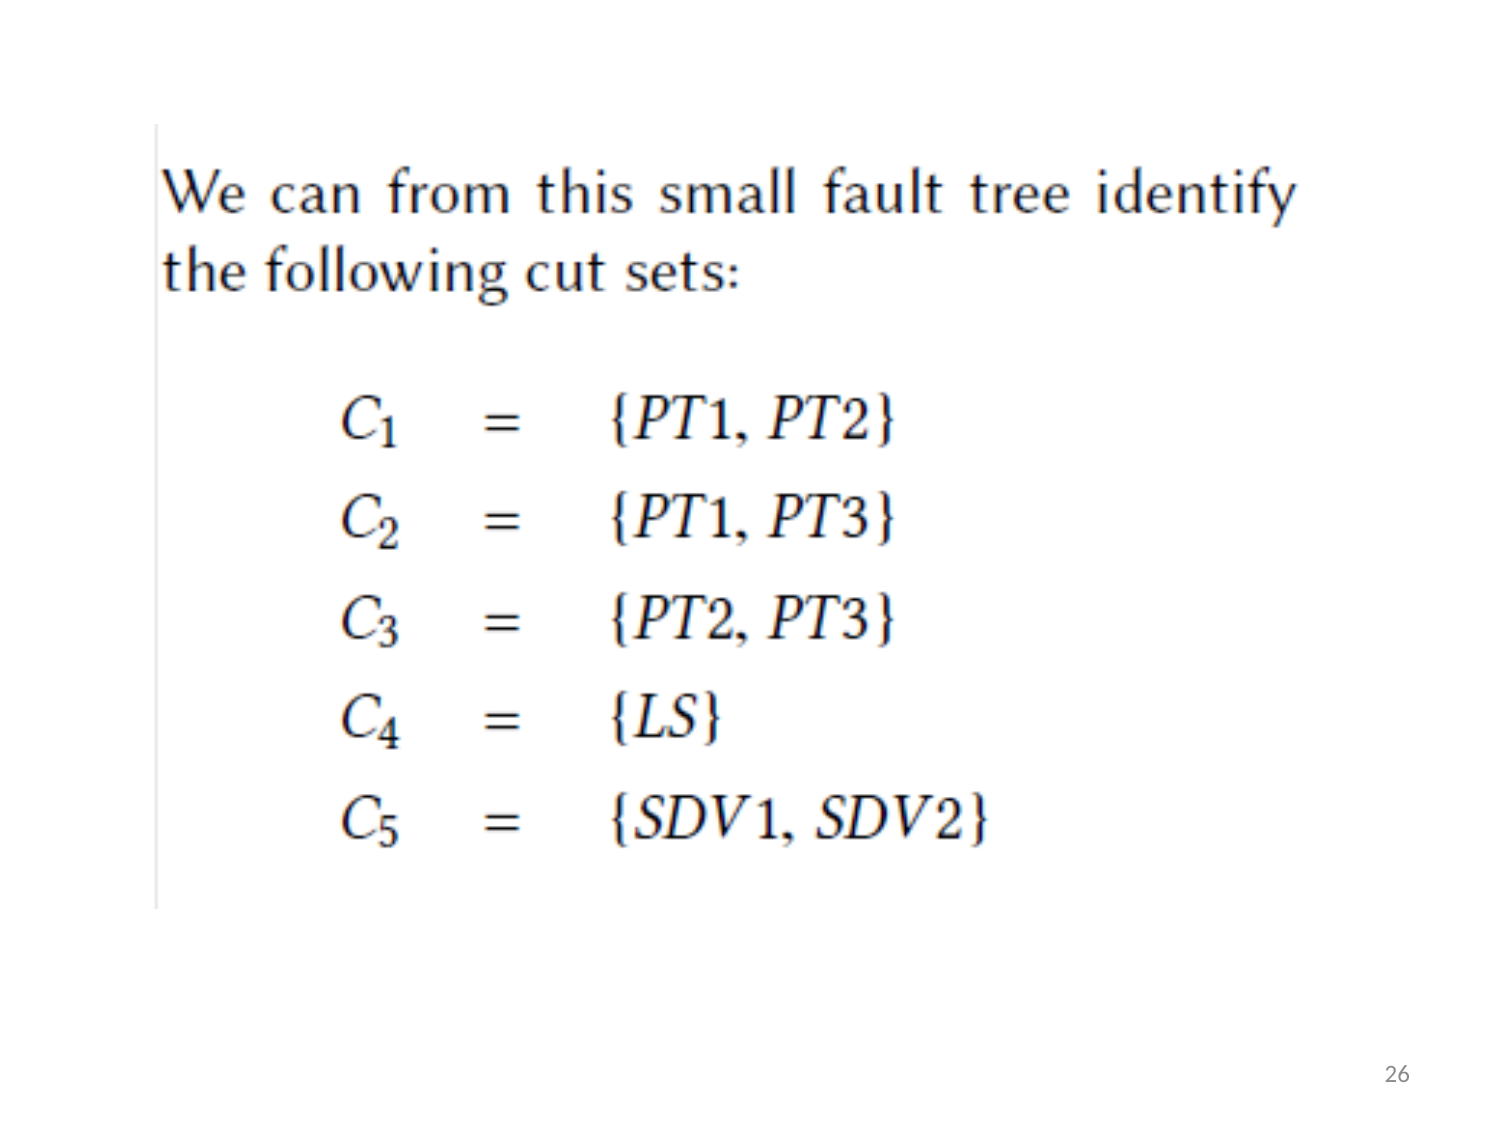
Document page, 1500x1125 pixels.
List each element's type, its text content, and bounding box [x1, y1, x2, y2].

picture [149, 124, 1313, 909]
slide_number 26 [1074, 1042, 1425, 1103]
